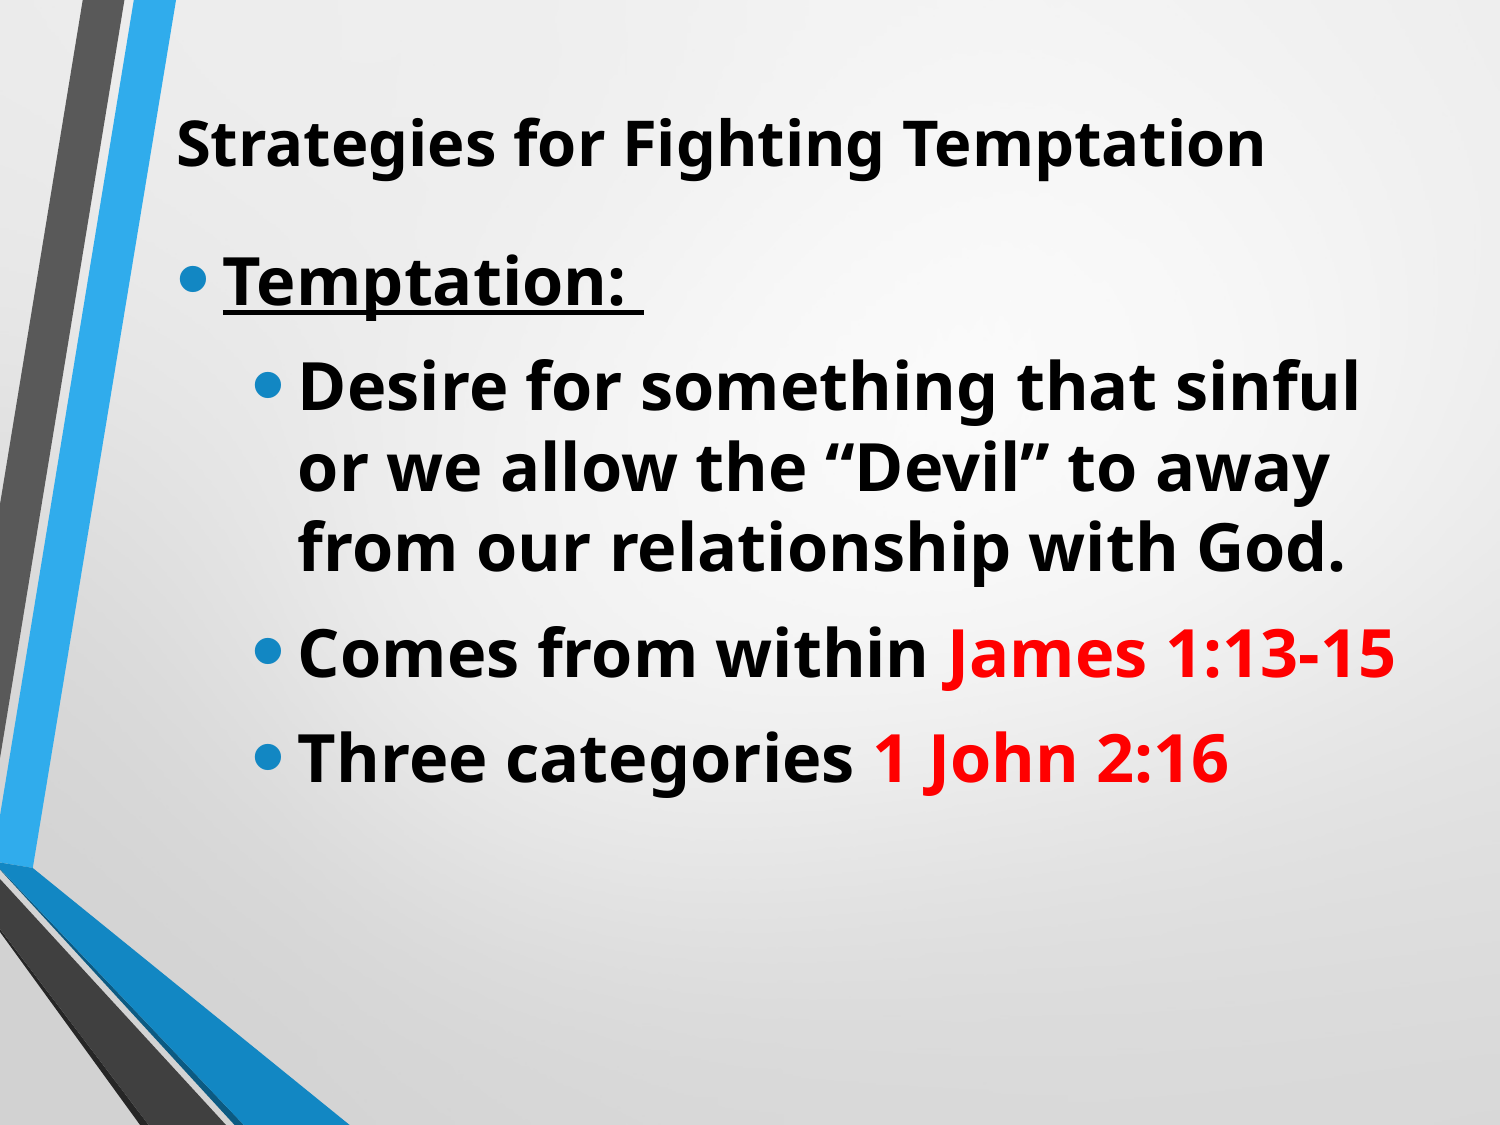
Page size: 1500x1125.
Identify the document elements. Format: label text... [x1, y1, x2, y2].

list Temptation: Desire for something that sinful or we allow the “Devil” to away from our relationship with God. Comes from within James 1:13-15 Three categories 1 John 2:16 [161, 230, 1425, 805]
title Strategies for Fighting Temptation [161, 75, 1425, 209]
